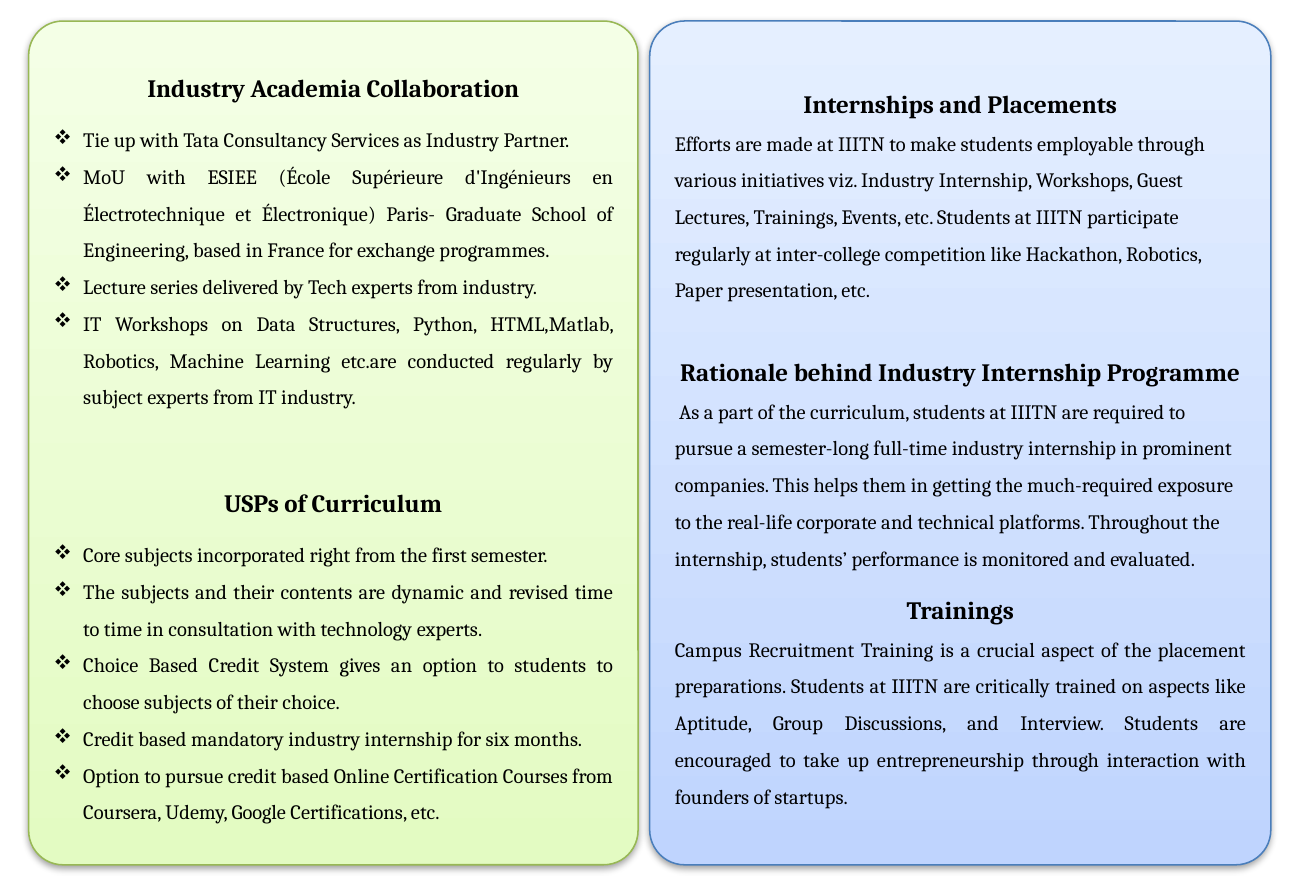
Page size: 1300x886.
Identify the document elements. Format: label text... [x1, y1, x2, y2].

text_box Internships and Placements Efforts are made at IIITN to make students employable through various initiatives viz. Industry Internship, Workshops, Guest Lectures, Trainings, Events, etc. Students at IIITN participate regularly at inter-college competition like Hackathon, Robotics, Paper presentation, etc. Rationale behind Industry Internship Programme As a part of the curriculum, students at IIITN are required to pursue a semester-long full-time industry internship in prominent companies. This helps them in getting the much-required exposure to the real-life corporate and technical platforms. Throughout the internship, students’ performance is monitored and evaluated. Trainings Campus Recruitment Training is a crucial aspect of the placement preparations. Students at IIITN are critically trained on aspects like Aptitude, Group Discussions, and Interview. Students are encouraged to take up entrepreneurship through interaction with founders of startups. [648, 20, 1272, 866]
text_box [1251, 21, 1270, 37]
text_box Industry Academia Collaboration Tie up with Tata Consultancy Services as Industry Partner. MoU with ESIEE (École Supérieure d'Ingénieurs en Électrotechnique et Électronique) Paris- Graduate School of Engineering, based in France for exchange programmes. Lecture series delivered by Tech experts from industry. IT Workshops on Data Structures, Python, HTML,Matlab, Robotics, Machine Learning etc.are conducted regularly by subject experts from IT industry. USPs of Curriculum Core subjects incorporated right from the first semester. The subjects and their contents are dynamic and revised time to time in consultation with technology experts. Choice Based Credit System gives an option to students to choose subjects of their choice. Credit based mandatory industry internship for six months. Option to pursue credit based Online Certification Courses from Coursera, Udemy, Google Certifications, etc. [27, 20, 639, 866]
text_box [637, 21, 668, 51]
